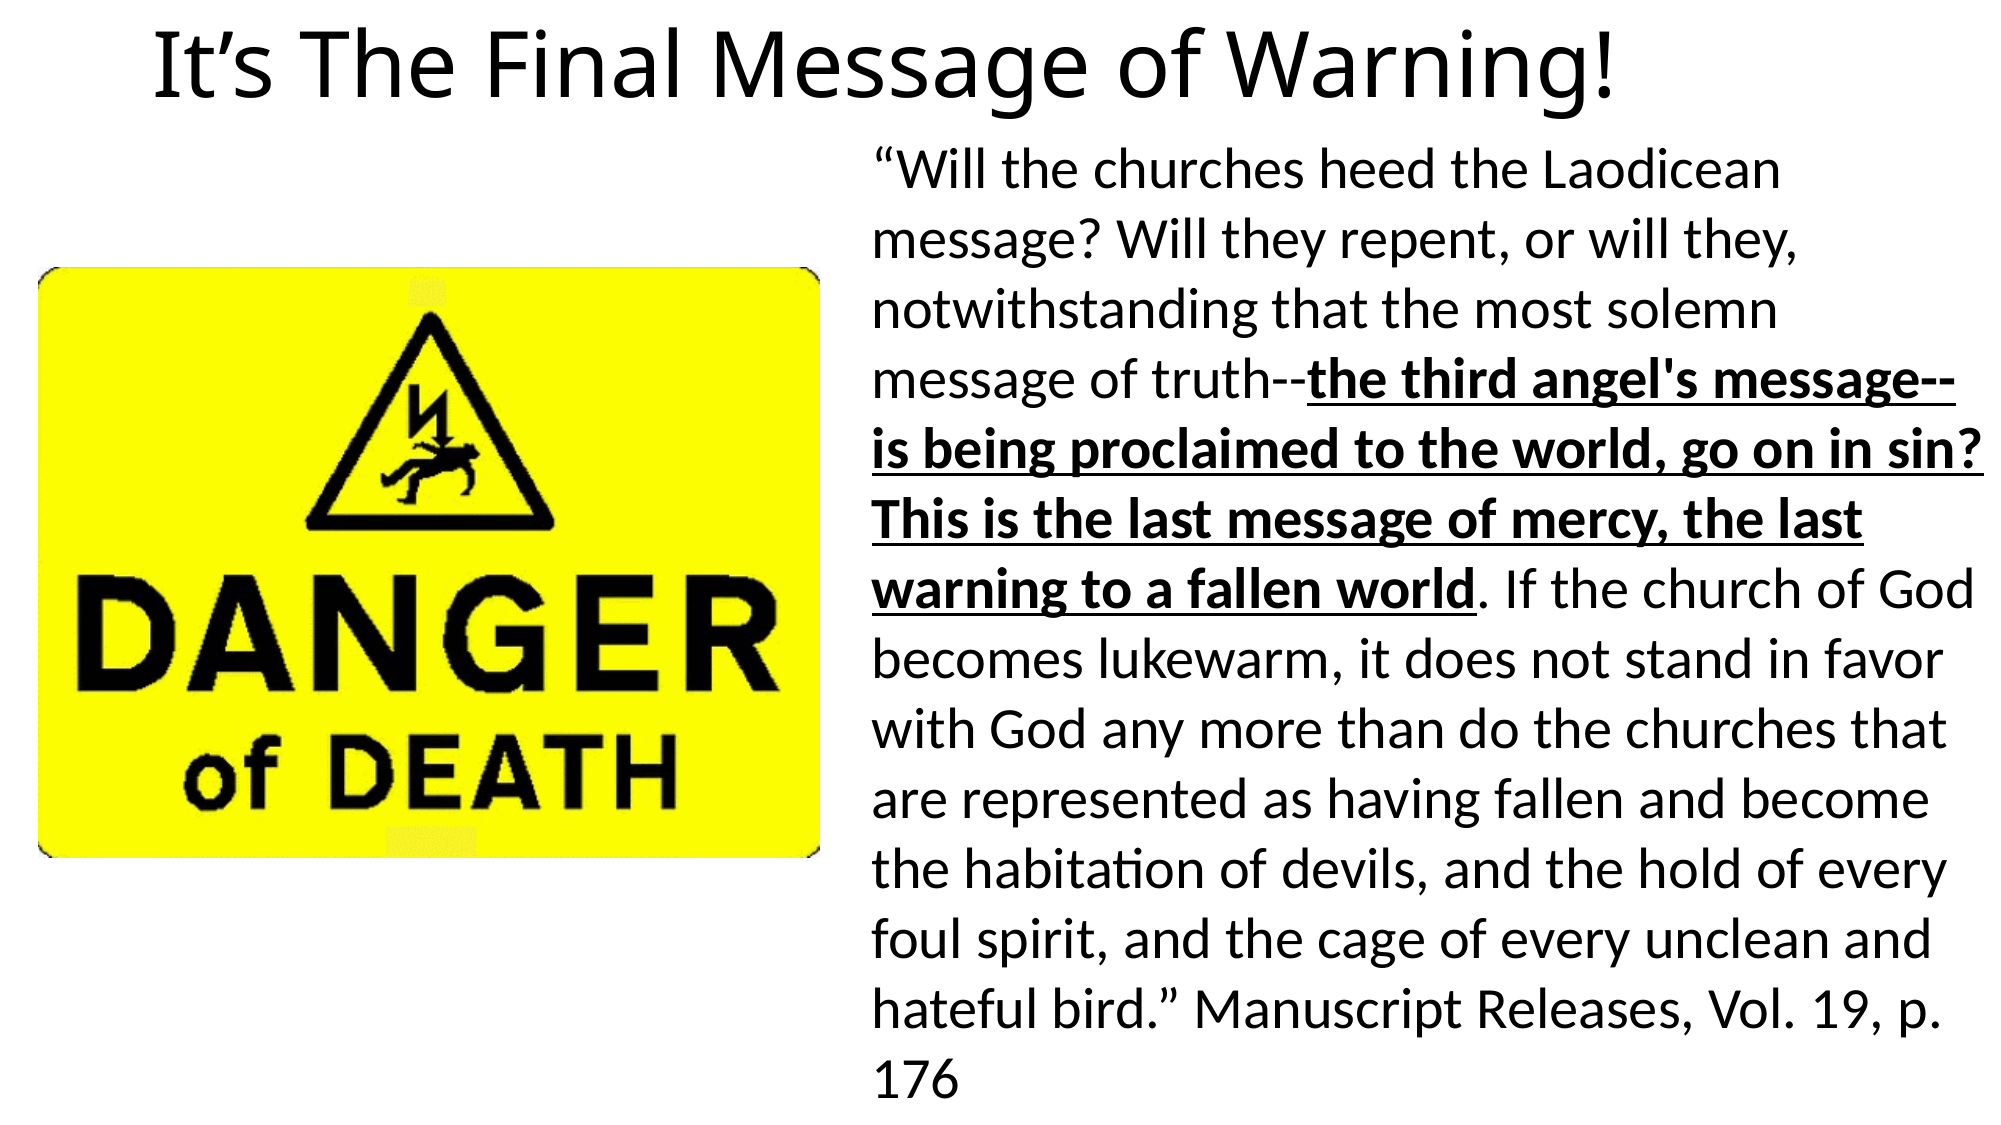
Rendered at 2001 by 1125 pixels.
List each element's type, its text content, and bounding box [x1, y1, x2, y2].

picture [38, 267, 820, 858]
title It’s The Final Message of Warning! [137, 0, 1863, 177]
text_box “Will the churches heed the Laodicean message? Will they repent, or will they, notwithstanding that the most solemn message of truth--the third angel's message--is being proclaimed to the world, go on in sin? This is the last message of mercy, the last warning to a fallen world. If the church of God becomes lukewarm, it does not stand in favor with God any more than do the churches that are represented as having fallen and become the habitation of devils, and the hold of every foul spirit, and the cage of every unclean and hateful bird.” Manuscript Releases, Vol. 19, p. 176 [857, 123, 2000, 1118]
